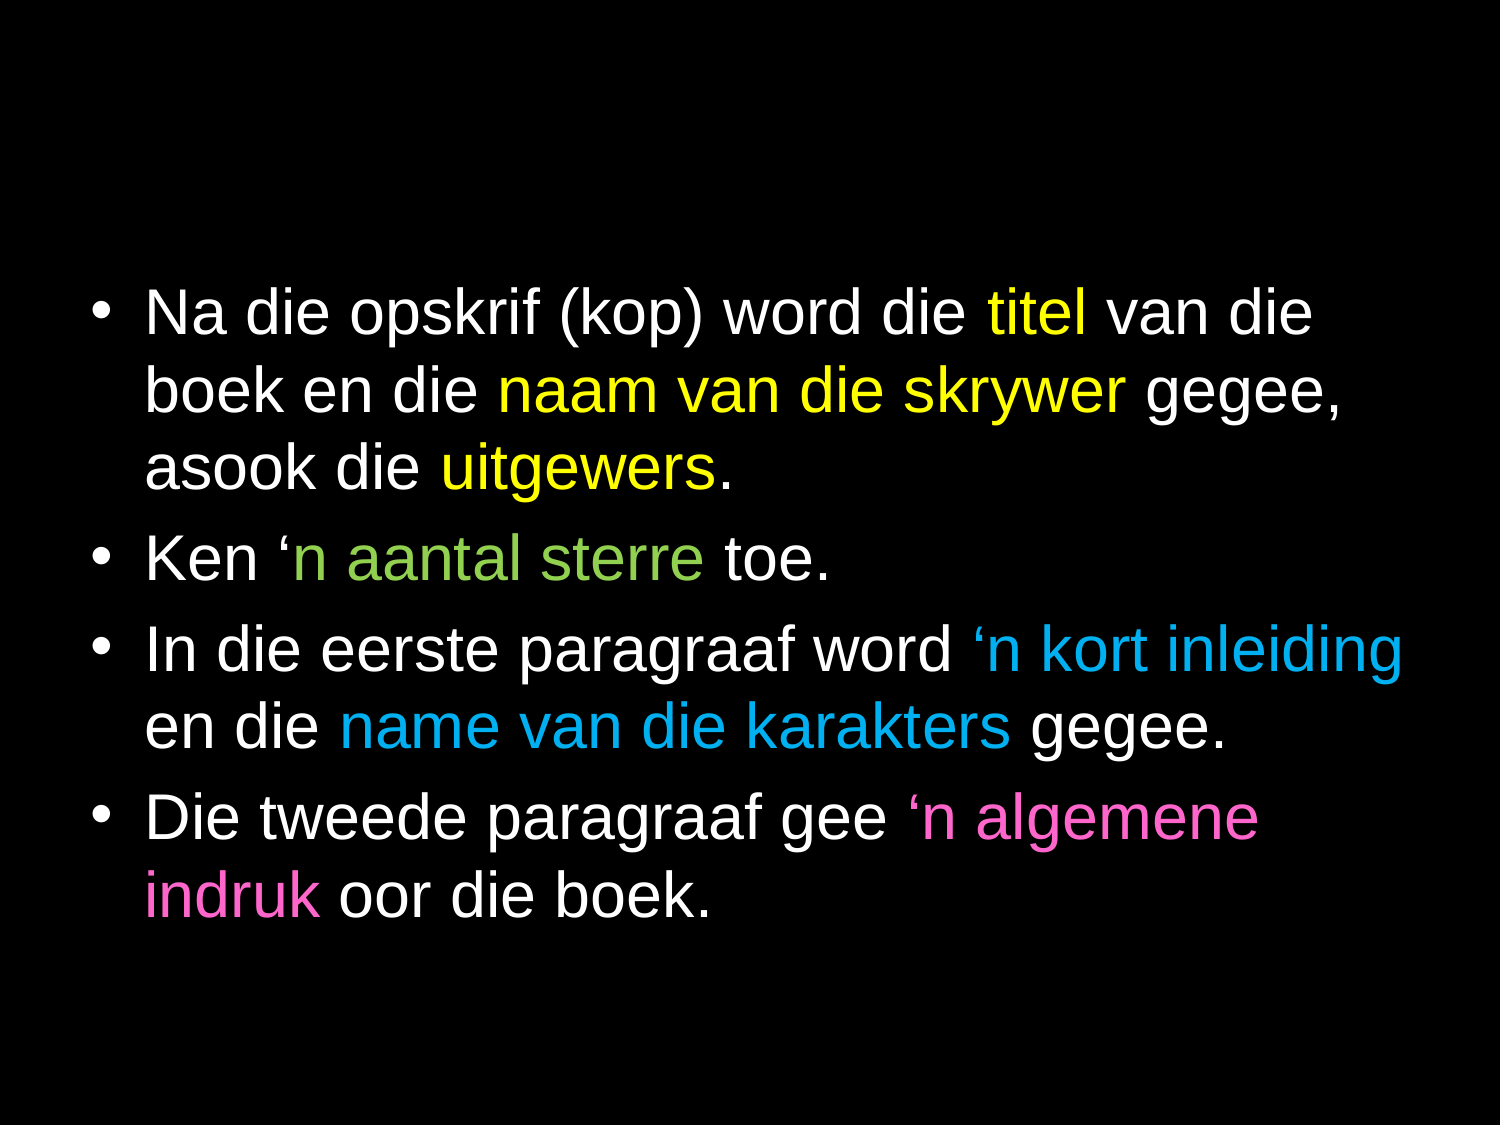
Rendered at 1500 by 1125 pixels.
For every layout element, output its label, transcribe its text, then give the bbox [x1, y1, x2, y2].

list Na die opskrif (kop) word die titel van die boek en die naam van die skrywer gegee, asook die uitgewers. Ken ‘n aantal sterre toe. In die eerste paragraaf word ‘n kort inleiding en die name van die karakters gegee. Die tweede paragraaf gee ‘n algemene indruk oor die boek. [75, 262, 1425, 1005]
